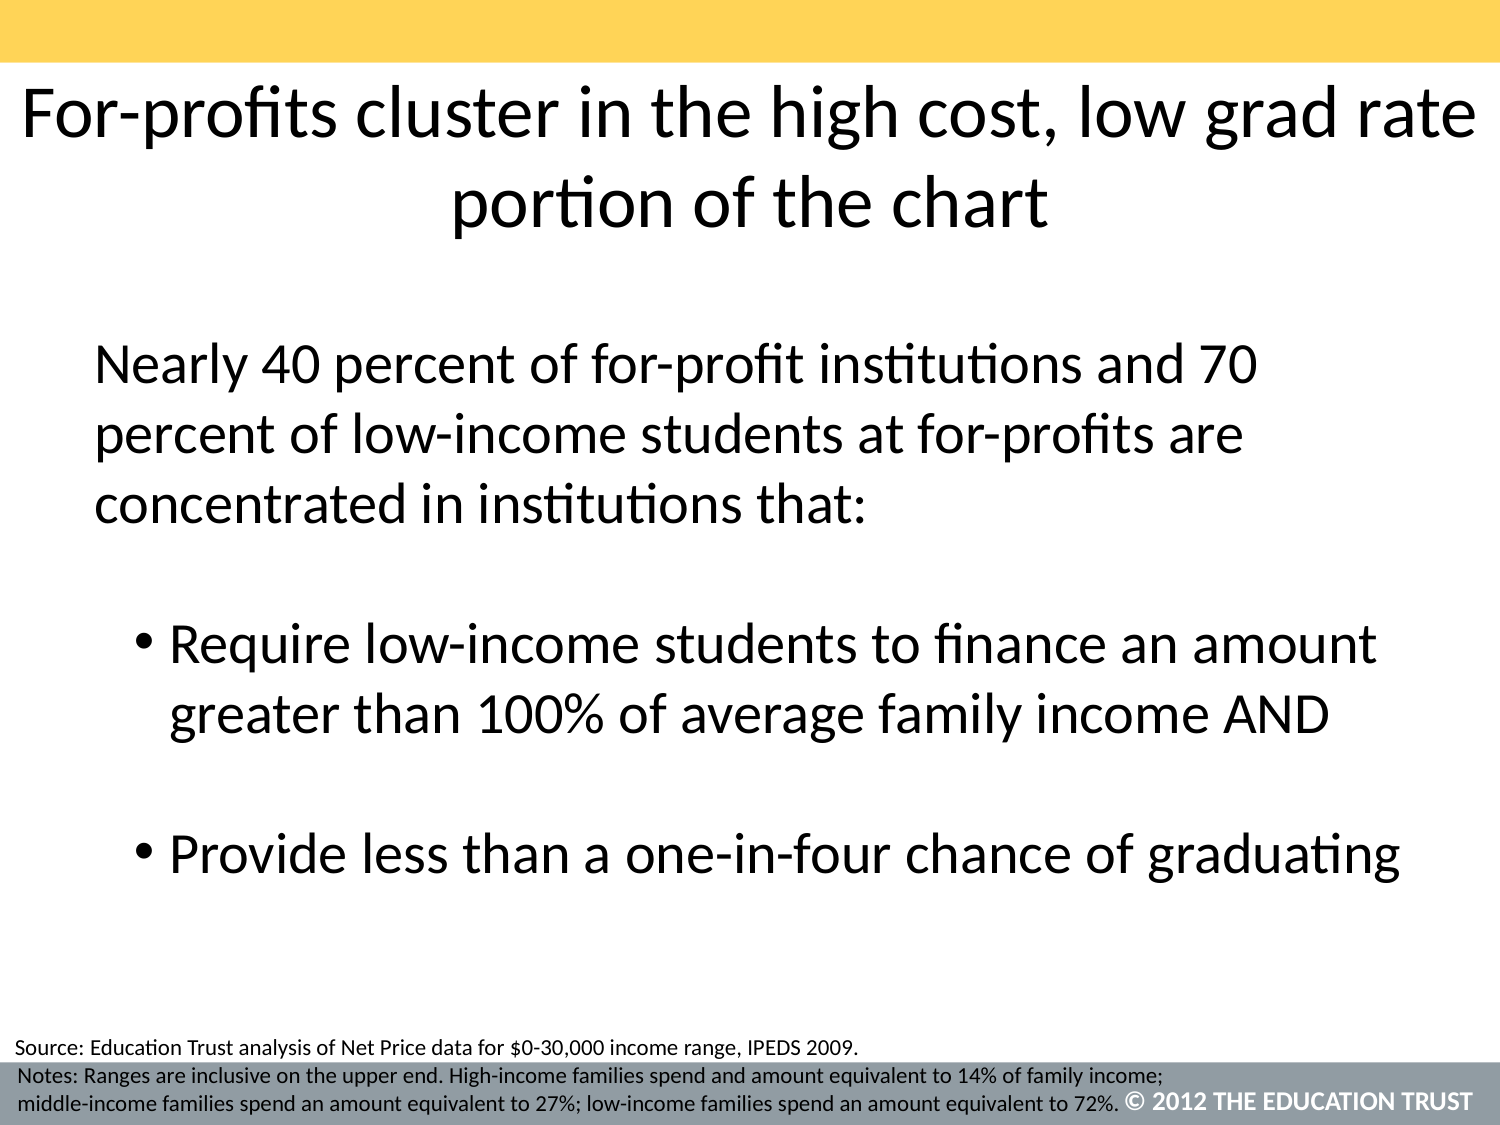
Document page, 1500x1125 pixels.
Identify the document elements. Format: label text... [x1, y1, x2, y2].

title For-profits cluster in the high cost, low grad rate portion of the chart [0, 64, 1500, 240]
list Education Trust analysis of Net Price data for $0-30,000 income range, IPEDS 2009. [74, 1024, 1126, 1060]
text_box Notes: Ranges are inclusive on the upper end. High-income families spend and amount equivalent to 14% of family income; middle-income families spend an amount equivalent to 27%; low-income families spend an amount equivalent to 72%. [17, 1060, 1176, 1123]
text_box Nearly 40 percent of for-profit institutions and 70 percent of low-income students at for-profits are concentrated in institutions that: Require low-income students to finance an amount greater than 100% of average family income AND Provide less than a one-in-four chance of graduating [79, 275, 1439, 936]
